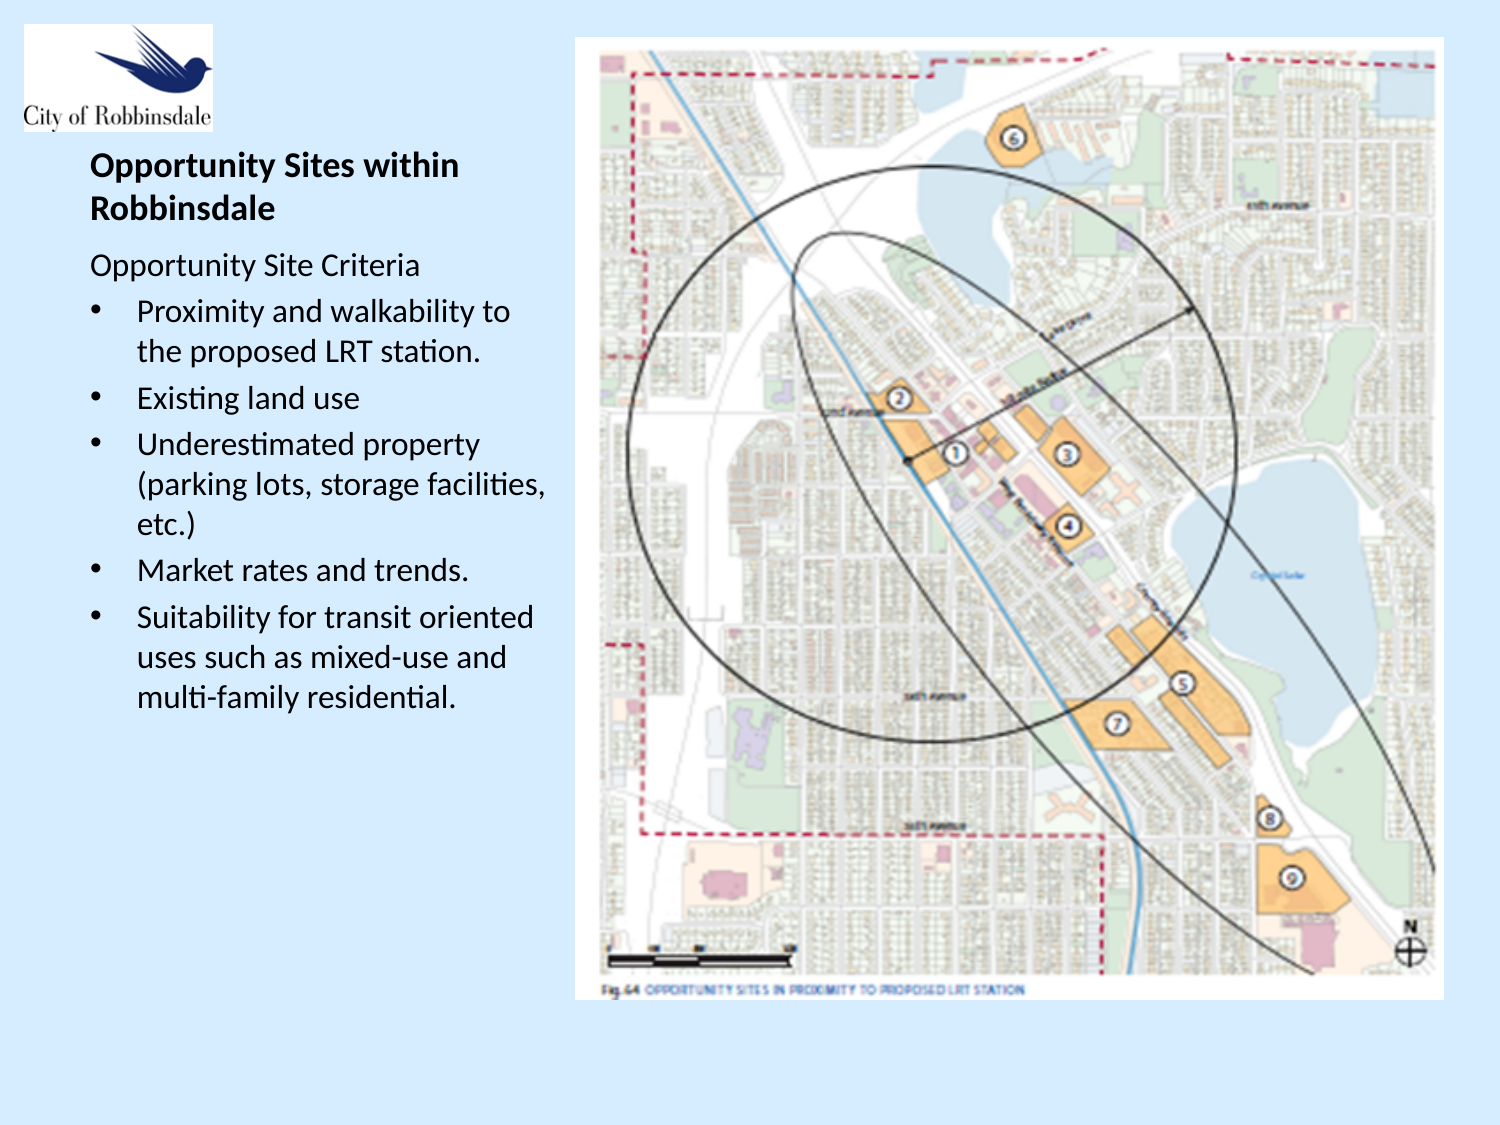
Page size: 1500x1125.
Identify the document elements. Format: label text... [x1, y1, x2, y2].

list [574, 37, 1445, 1001]
title Opportunity Sites within Robbinsdale [75, 44, 569, 235]
picture [24, 24, 214, 133]
list Opportunity Site Criteria Proximity and walkability to the proposed LRT station. Existing land use Underestimated property (parking lots, storage facilities, etc.) Market rates and trends. Suitability for transit oriented uses such as mixed-use and multi-family residential. [75, 235, 569, 1005]
